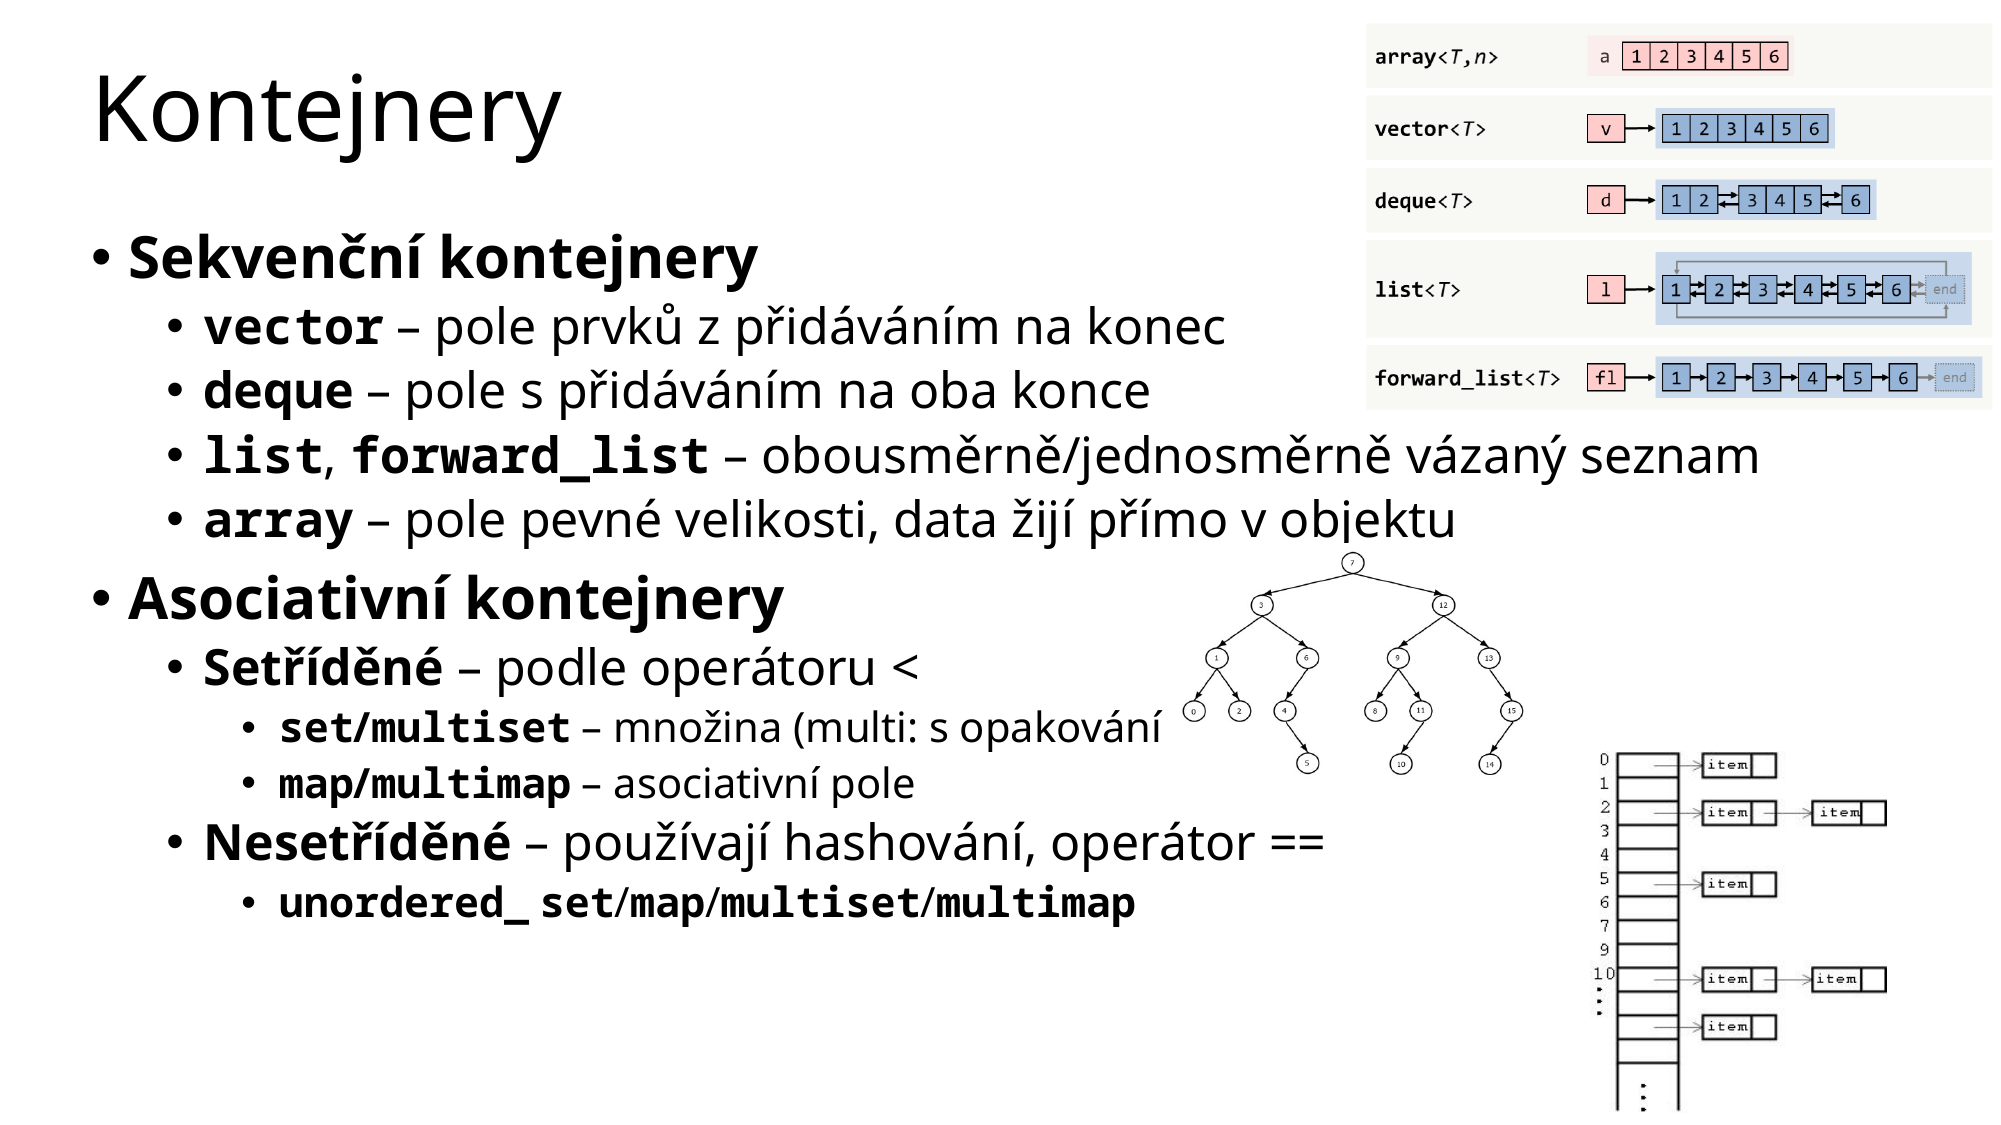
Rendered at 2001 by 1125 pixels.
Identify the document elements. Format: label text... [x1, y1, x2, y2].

list Sekvenční kontejnery vector – pole prvků z přidáváním na konec deque – pole s přidáváním na oba konce list, forward_list – obousměrně/jednosměrně vázaný seznam array – pole pevné velikosti, data žijí přímo v objektu Asociativní kontejnery Setříděné – podle operátoru < set/multiset – množina (multi: s opakováním) map/multimap – asociativní pole Nesetříděné – používají hashování, operátor == unordered_ set/map/multiset/multimap [76, 220, 1924, 1014]
title Kontejnery [76, 3, 1924, 220]
picture [1589, 750, 1887, 1116]
picture [1358, 15, 2000, 418]
picture [1165, 542, 1554, 801]
